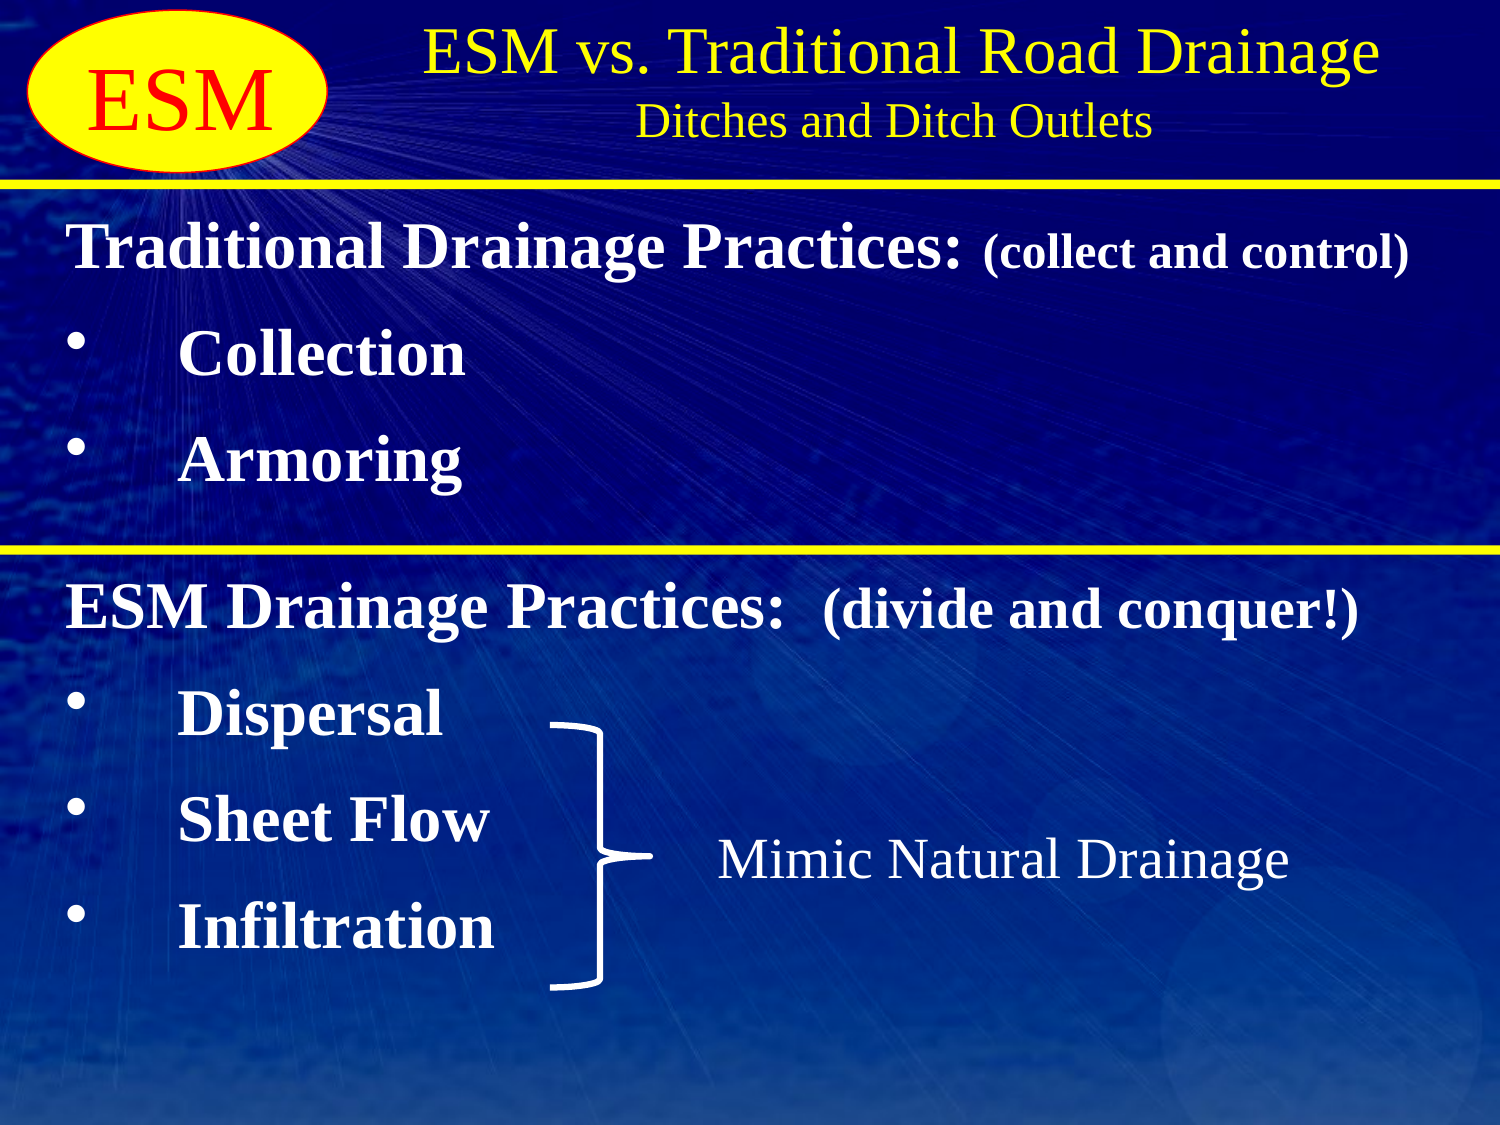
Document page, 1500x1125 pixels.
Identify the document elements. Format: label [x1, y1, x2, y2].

picture [0, 0, 1500, 1125]
text_box [0, 0, 363, 188]
